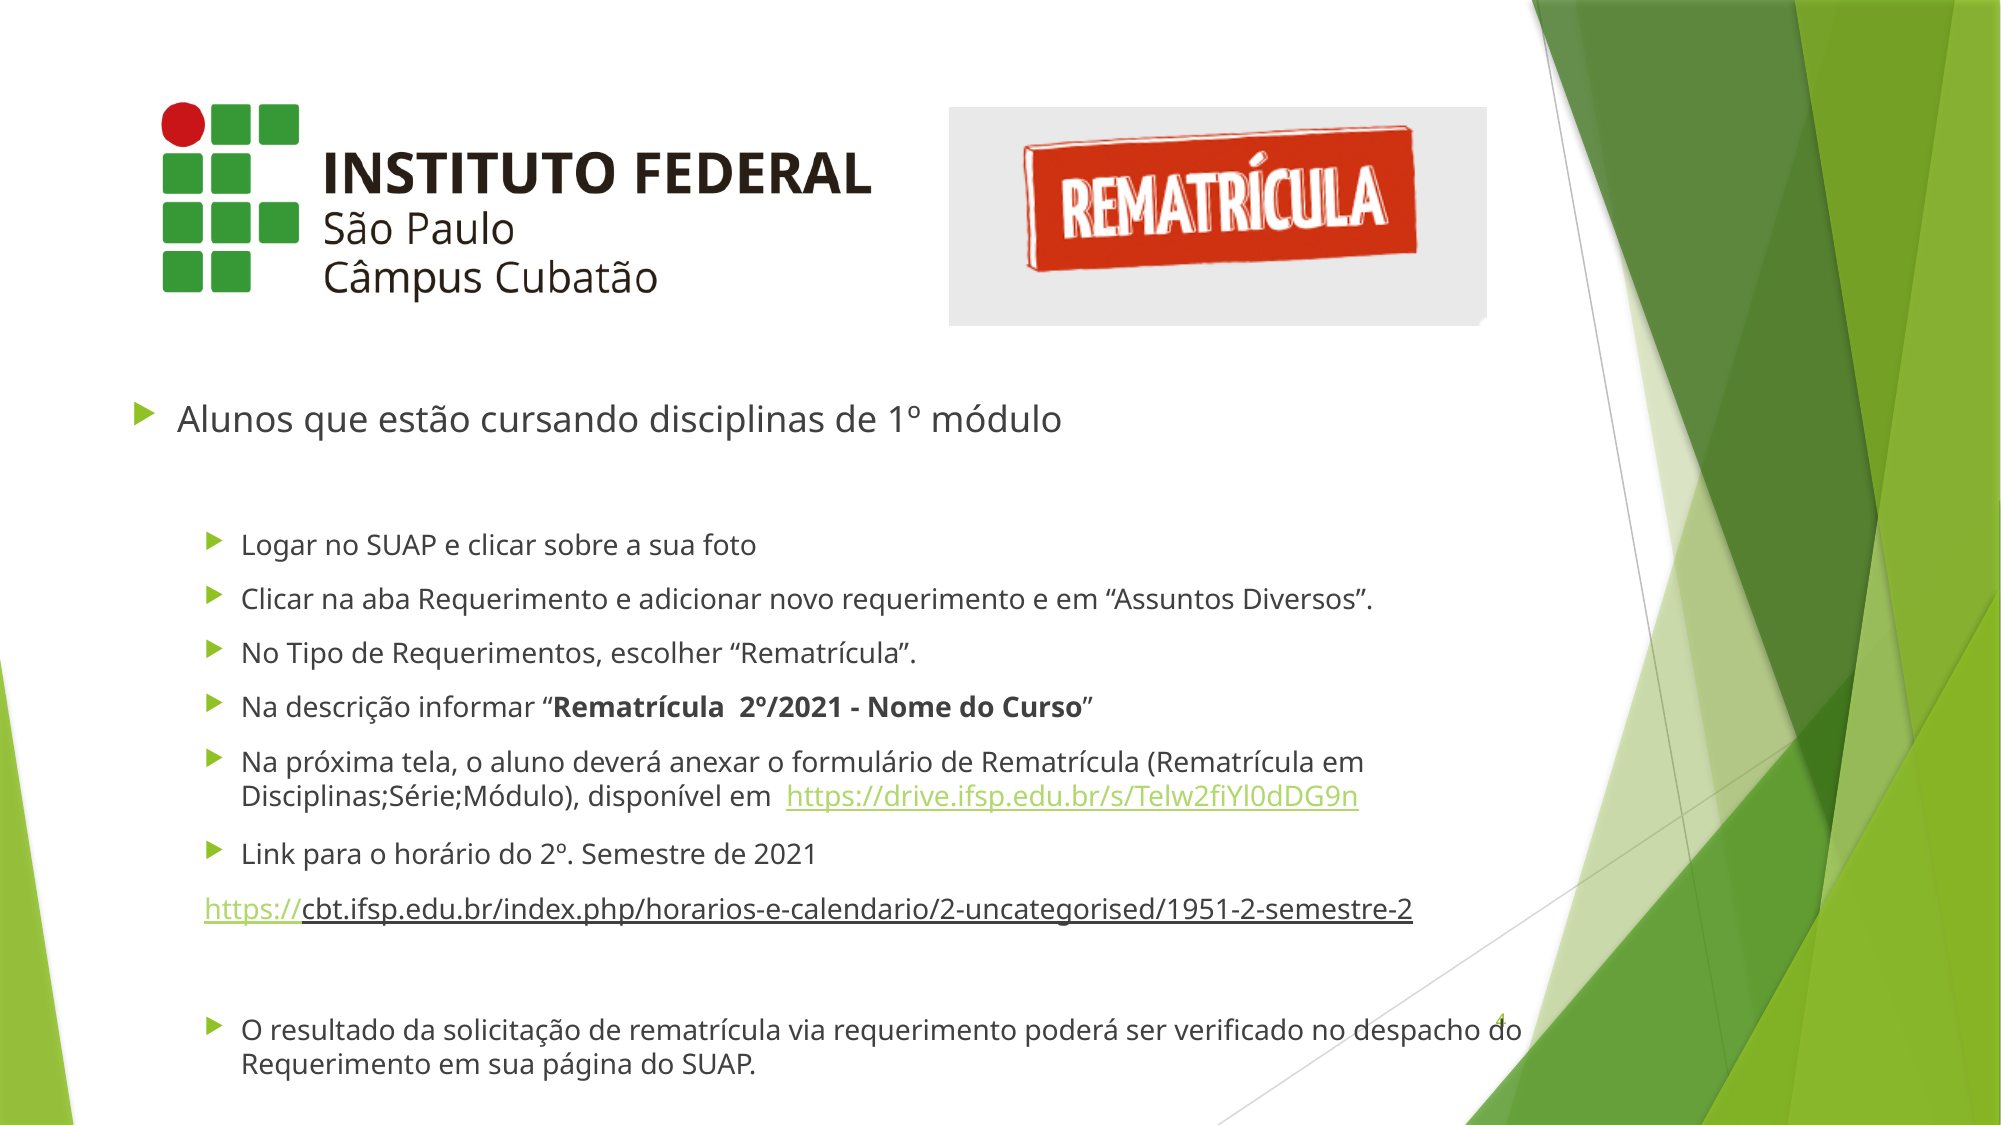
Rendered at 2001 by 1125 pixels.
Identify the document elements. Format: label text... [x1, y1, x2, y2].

slide_number 4 [1409, 991, 1522, 1051]
list Alunos que estão cursando disciplinas de 1º módulo Logar no SUAP e clicar sobre a sua foto Clicar na aba Requerimento e adicionar novo requerimento e em “Assuntos Diversos”. No Tipo de Requerimentos, escolher “Rematrícula”. Na descrição informar “Rematrícula 2º/2021 - Nome do Curso” Na próxima tela, o aluno deverá anexar o formulário de Rematrícula (Rematrícula em Disciplinas;Série;Módulo), disponível em https://drive.ifsp.edu.br/s/Telw2fiYl0dDG9n Link para o horário do 2º. Semestre de 2021 https://cbt.ifsp.edu.br/index.php/horarios-e-calendario/2-uncategorised/1951-2-semestre-2 O resultado da solicitação de rematrícula via requerimento poderá ser verificado no despacho do Requerimento em sua página do SUAP. [43, 324, 1610, 1096]
picture [124, 50, 901, 336]
picture [948, 107, 1488, 326]
